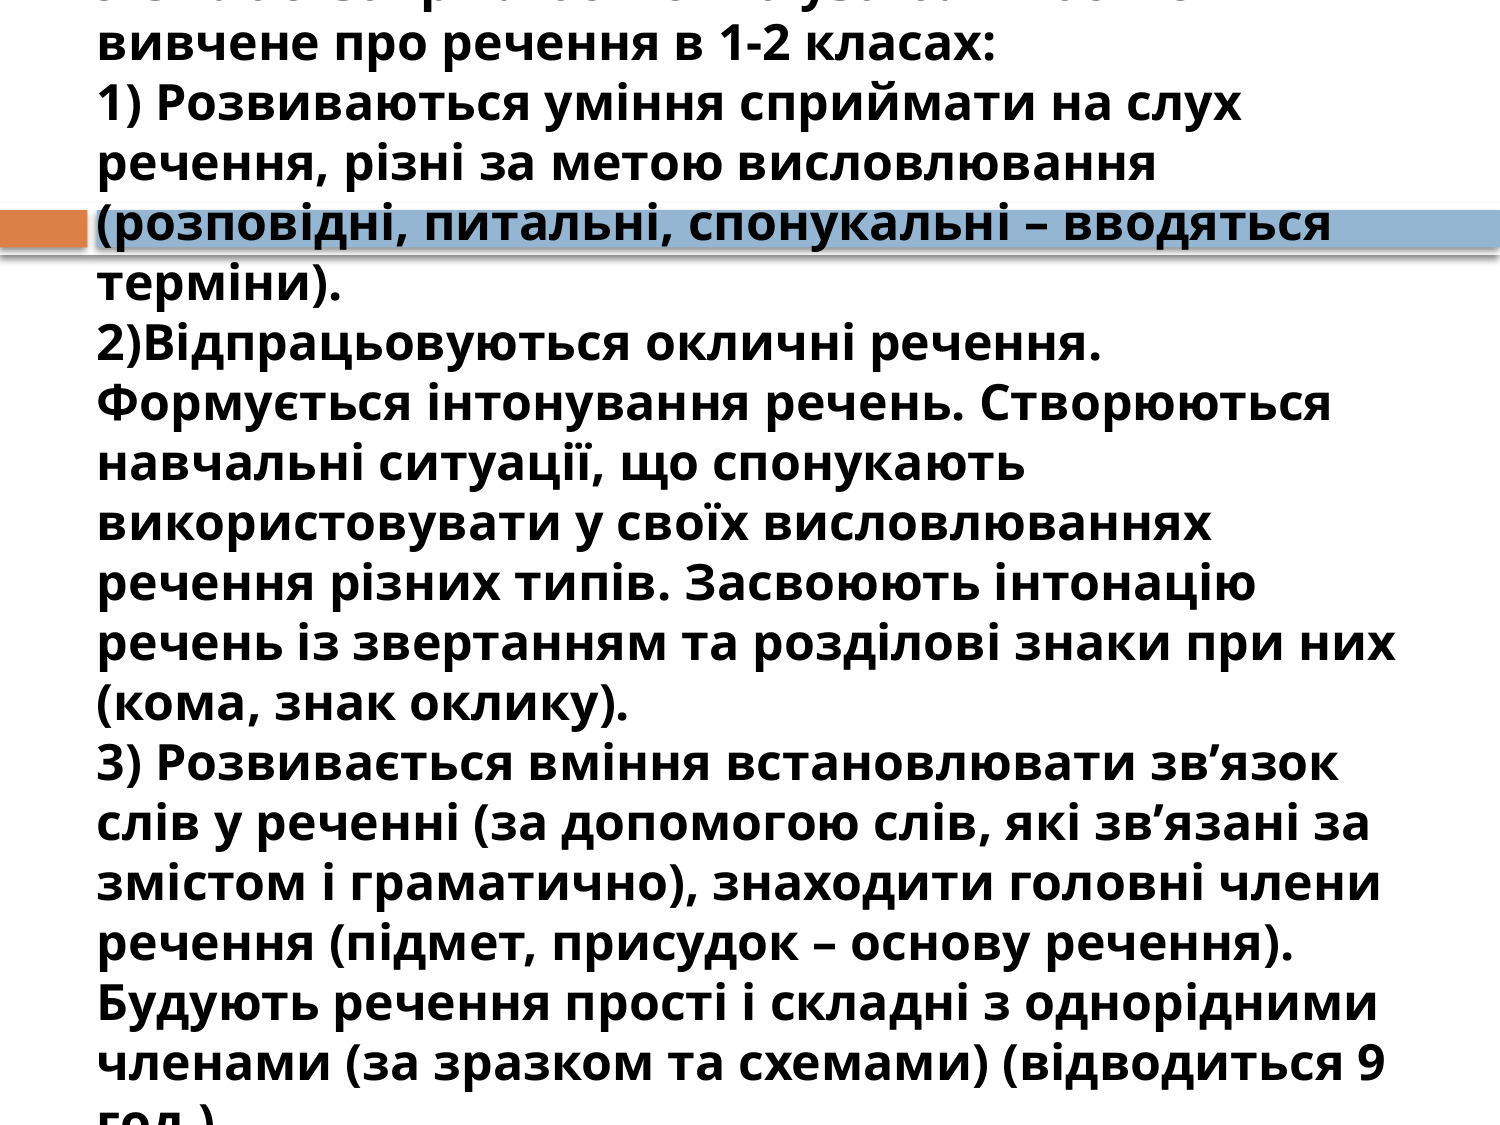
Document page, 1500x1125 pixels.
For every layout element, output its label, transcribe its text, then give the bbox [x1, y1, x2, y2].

title У 3 класі закріплюється та узагальнюється вивчене про речення в 1-2 класах: 1) Розвиваються уміння сприймати на слух речення, різні за метою висловлювання (розповідні, питальні, спонукальні – вводяться терміни). 2)Відпрацьовуються окличні речення. Формується інтонування речень. Створюються навчальні ситуації, що спонукають використовувати у своїх висловлюваннях речення різних типів. Засвоюють інтонацію речень із звертанням та розділові знаки при них (кома, знак оклику). 3) Розвивається вміння встановлювати зв’язок слів у реченні (за допомогою слів, які зв’язані за змістом і граматично), знаходити головні члени речення (підмет, присудок – основу речення). Будують речення прості і складні з однорідними членами (за зразком та схемами) (відводиться 9 год.) [82, 35, 1442, 1067]
